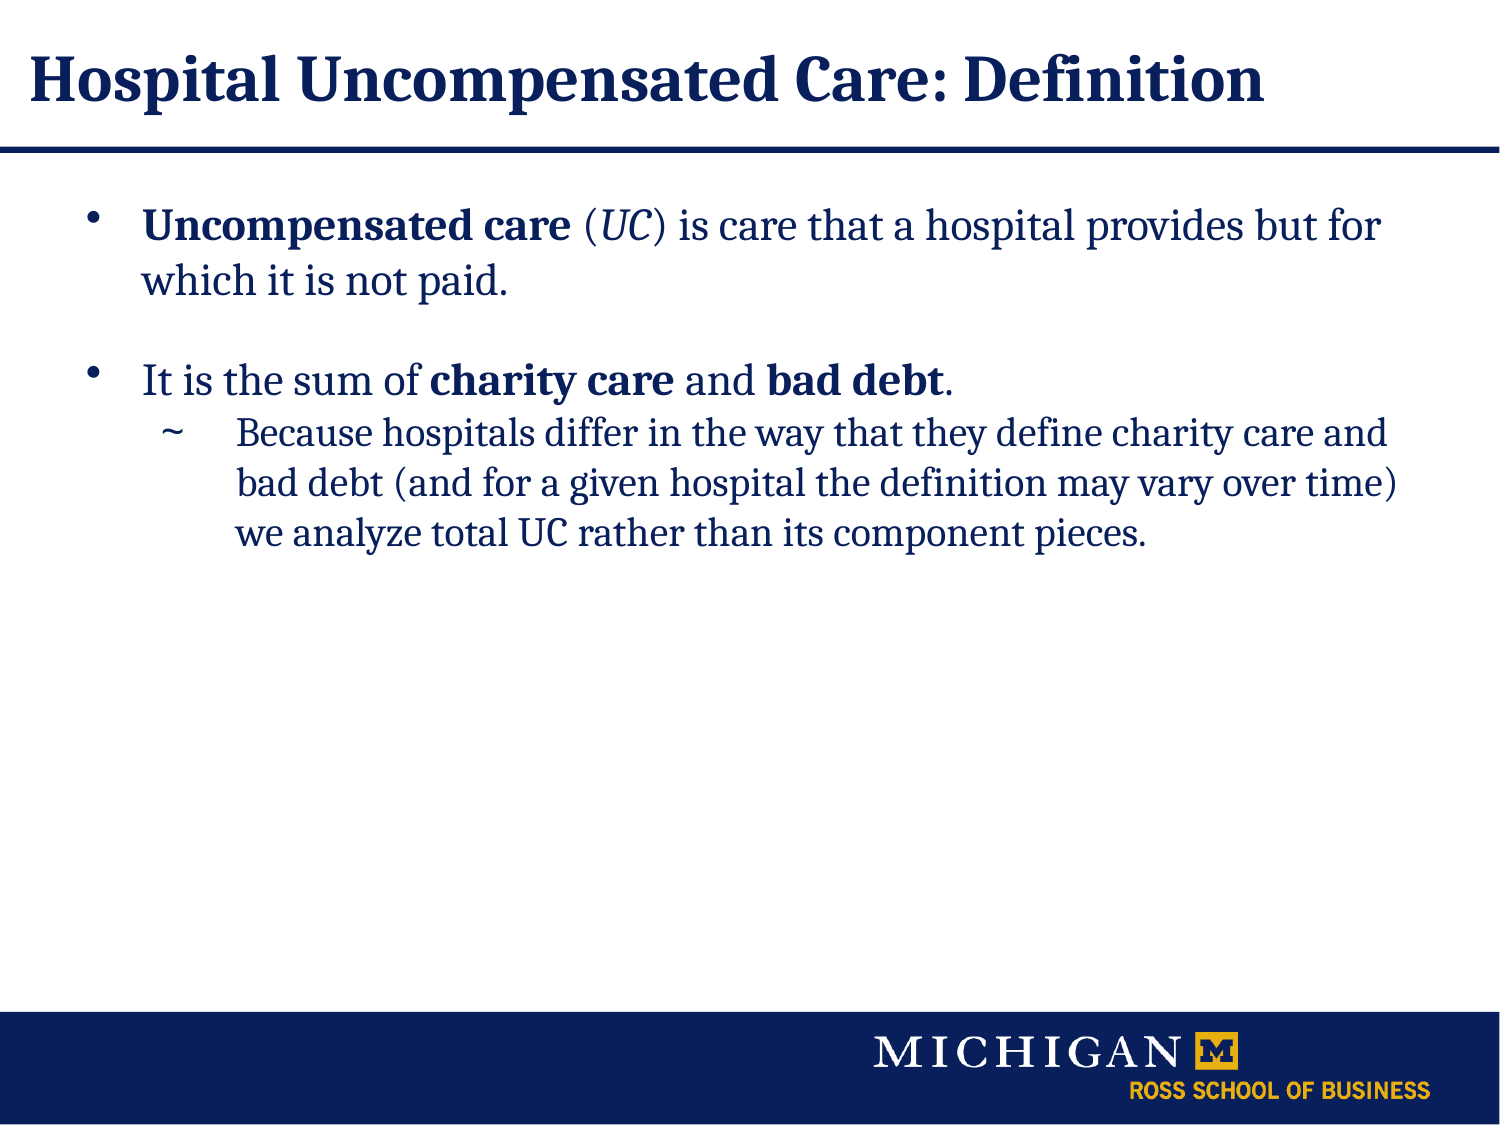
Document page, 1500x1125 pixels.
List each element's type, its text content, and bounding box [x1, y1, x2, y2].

title Hospital Uncompensated Care: Definition [14, 0, 1477, 150]
list Uncompensated care (UC) is care that a hospital provides but for which it is not paid. It is the sum of charity care and bad debt. Because hospitals differ in the way that they define charity care and bad debt (and for a given hospital the definition may vary over time) we analyze total UC rather than its component pieces. [70, 187, 1421, 938]
picture [862, 1019, 1440, 1112]
